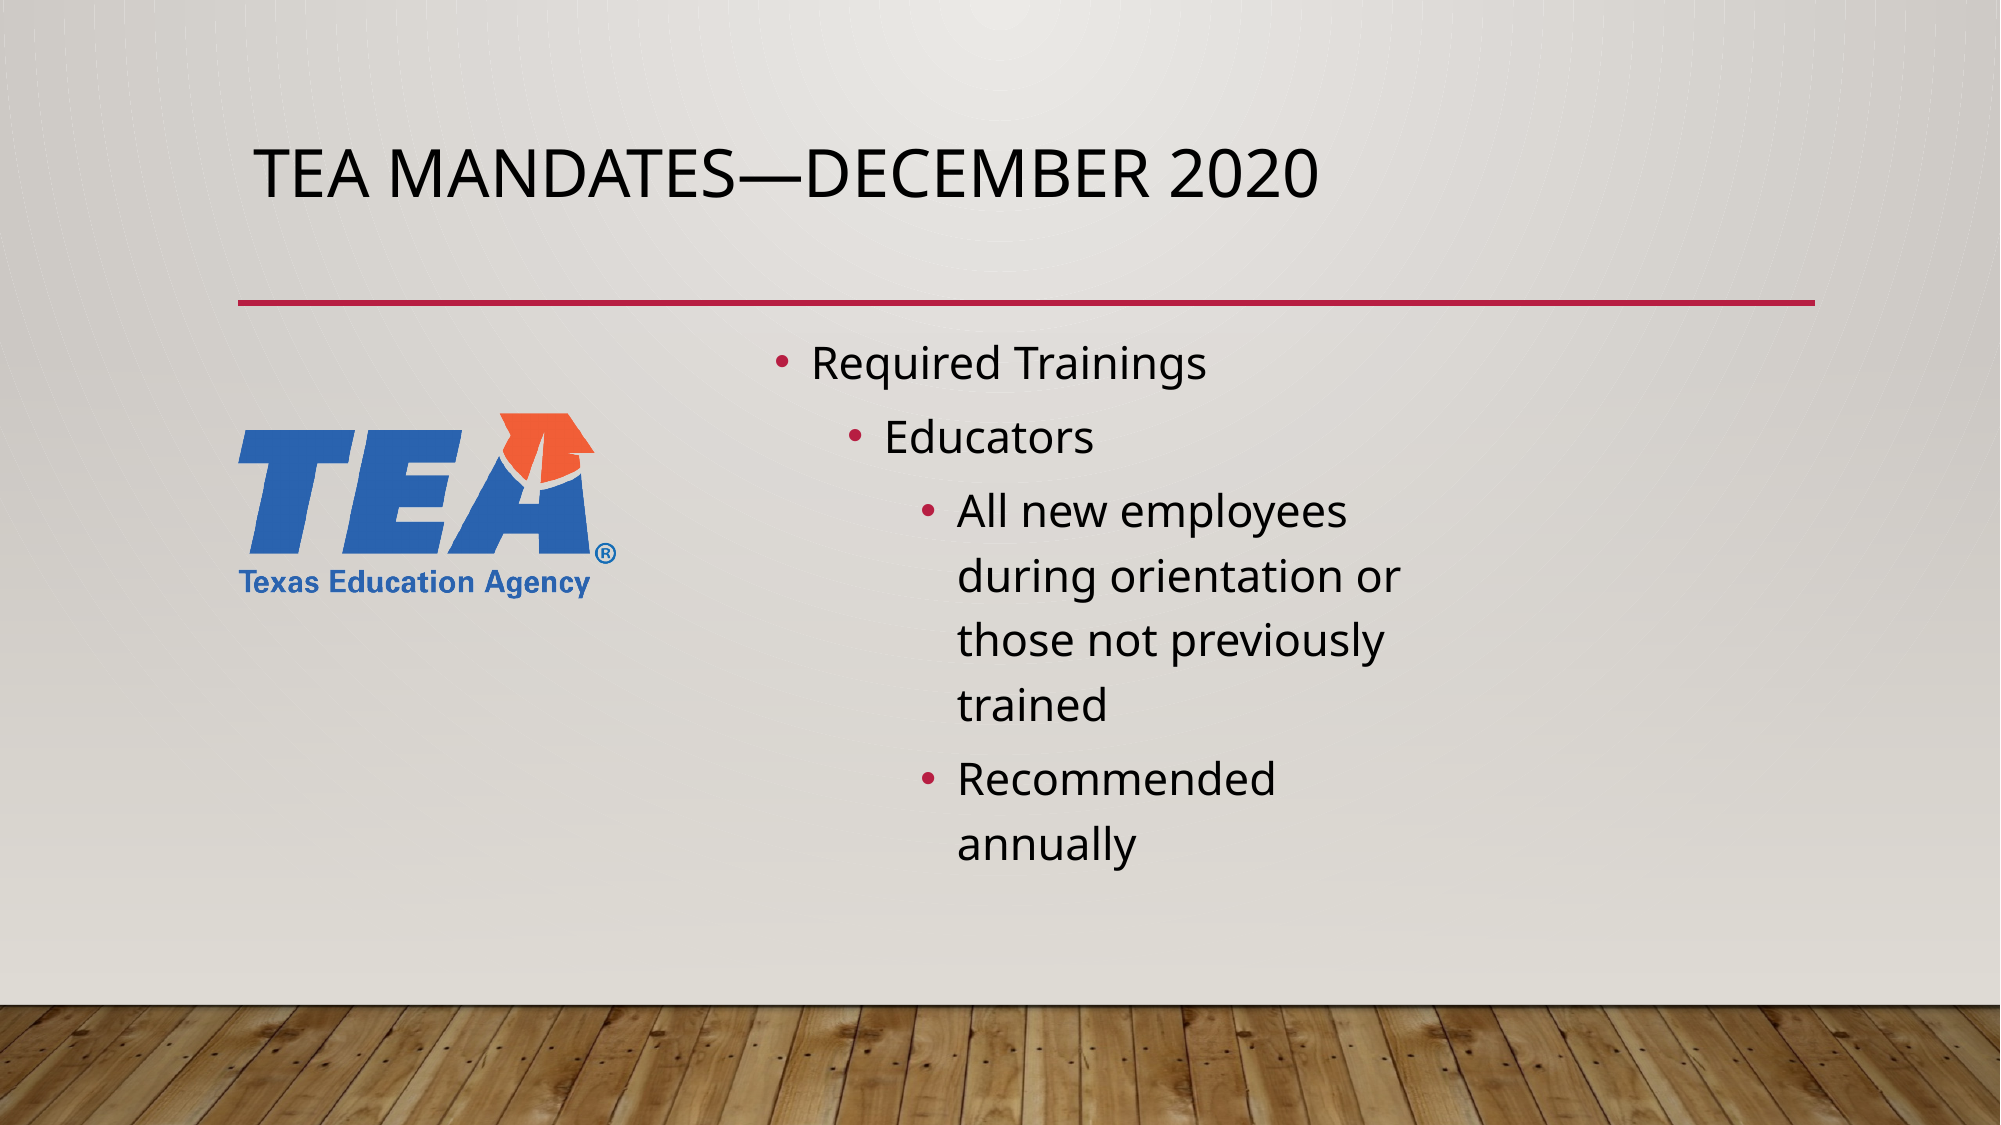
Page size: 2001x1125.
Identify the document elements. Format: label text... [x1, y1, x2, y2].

picture [237, 413, 616, 600]
title TEA Mandates—December 2020 [238, 131, 1814, 305]
picture [0, 1005, 2000, 1125]
list Required Trainings Educators All new employees during orientation or those not previously trained Recommended annually [759, 316, 1443, 882]
